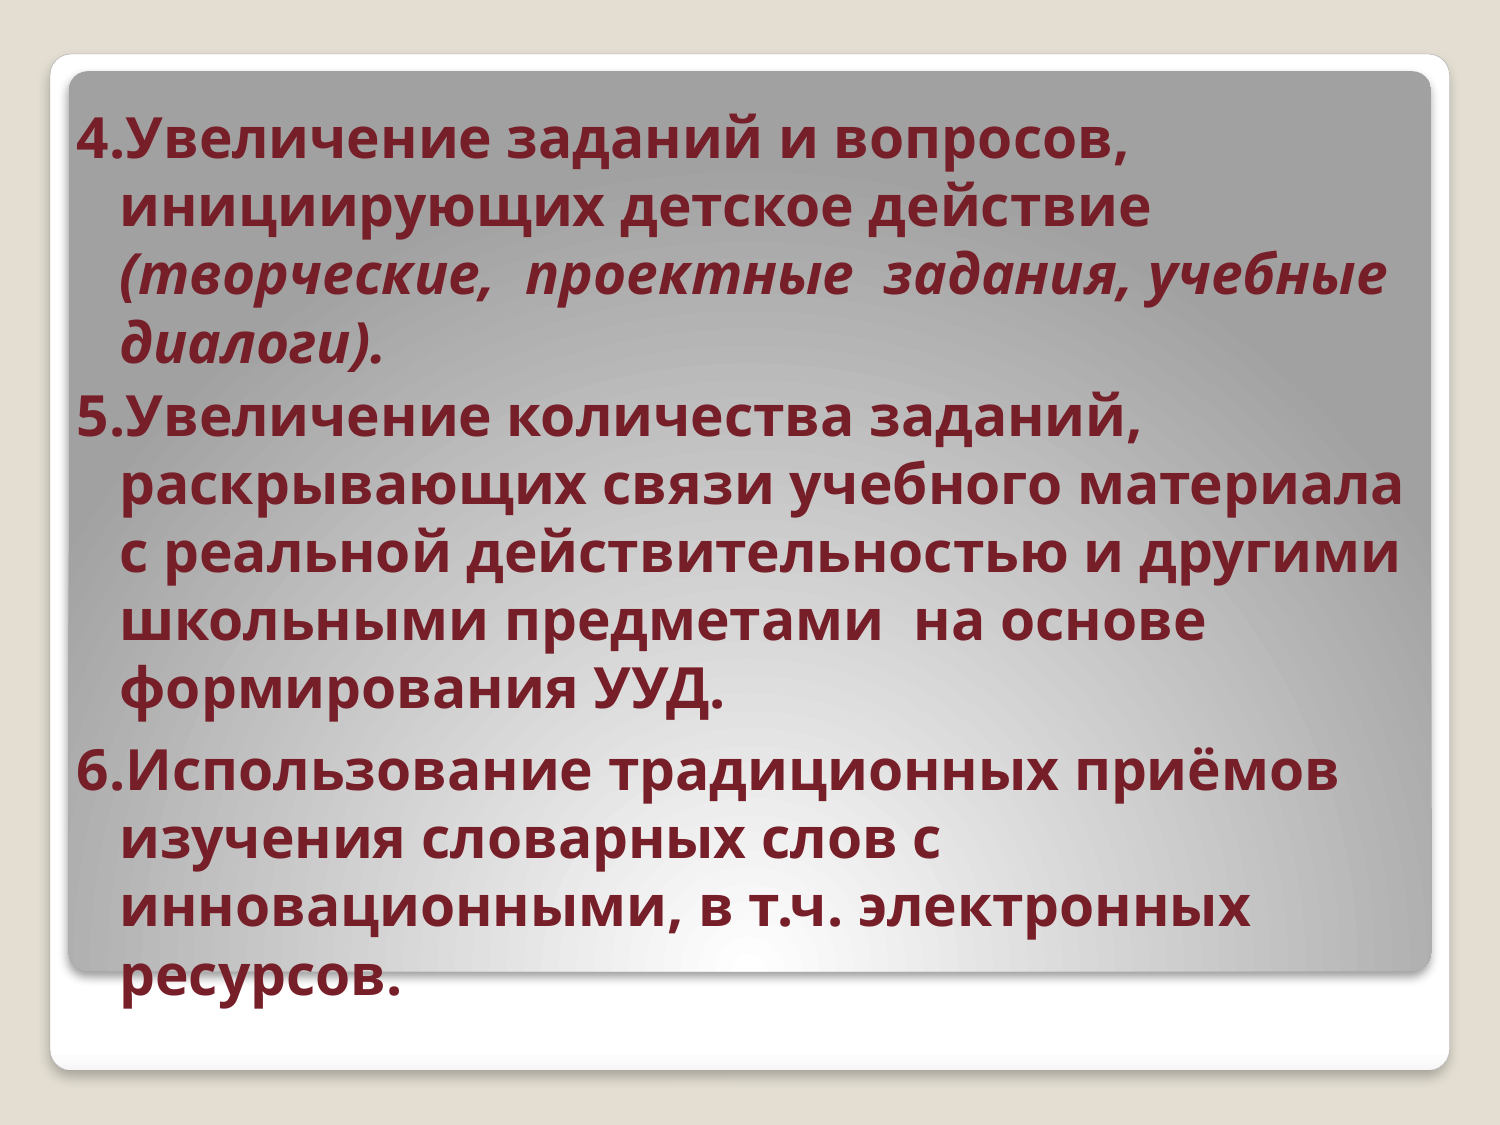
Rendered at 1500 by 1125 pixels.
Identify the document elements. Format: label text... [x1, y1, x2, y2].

list 4.Увеличение заданий и вопросов, инициирующих детское действие (творческие, проектные задания, учебные диалоги). 5.Увеличение количества заданий, раскрывающих связи учебного материала с реальной действительностью и другими школьными предметами на основе формирования УУД. 6.Использование традиционных приёмов изучения словарных слов с инновационными, в т.ч. электронных ресурсов. [46, 86, 1425, 1055]
